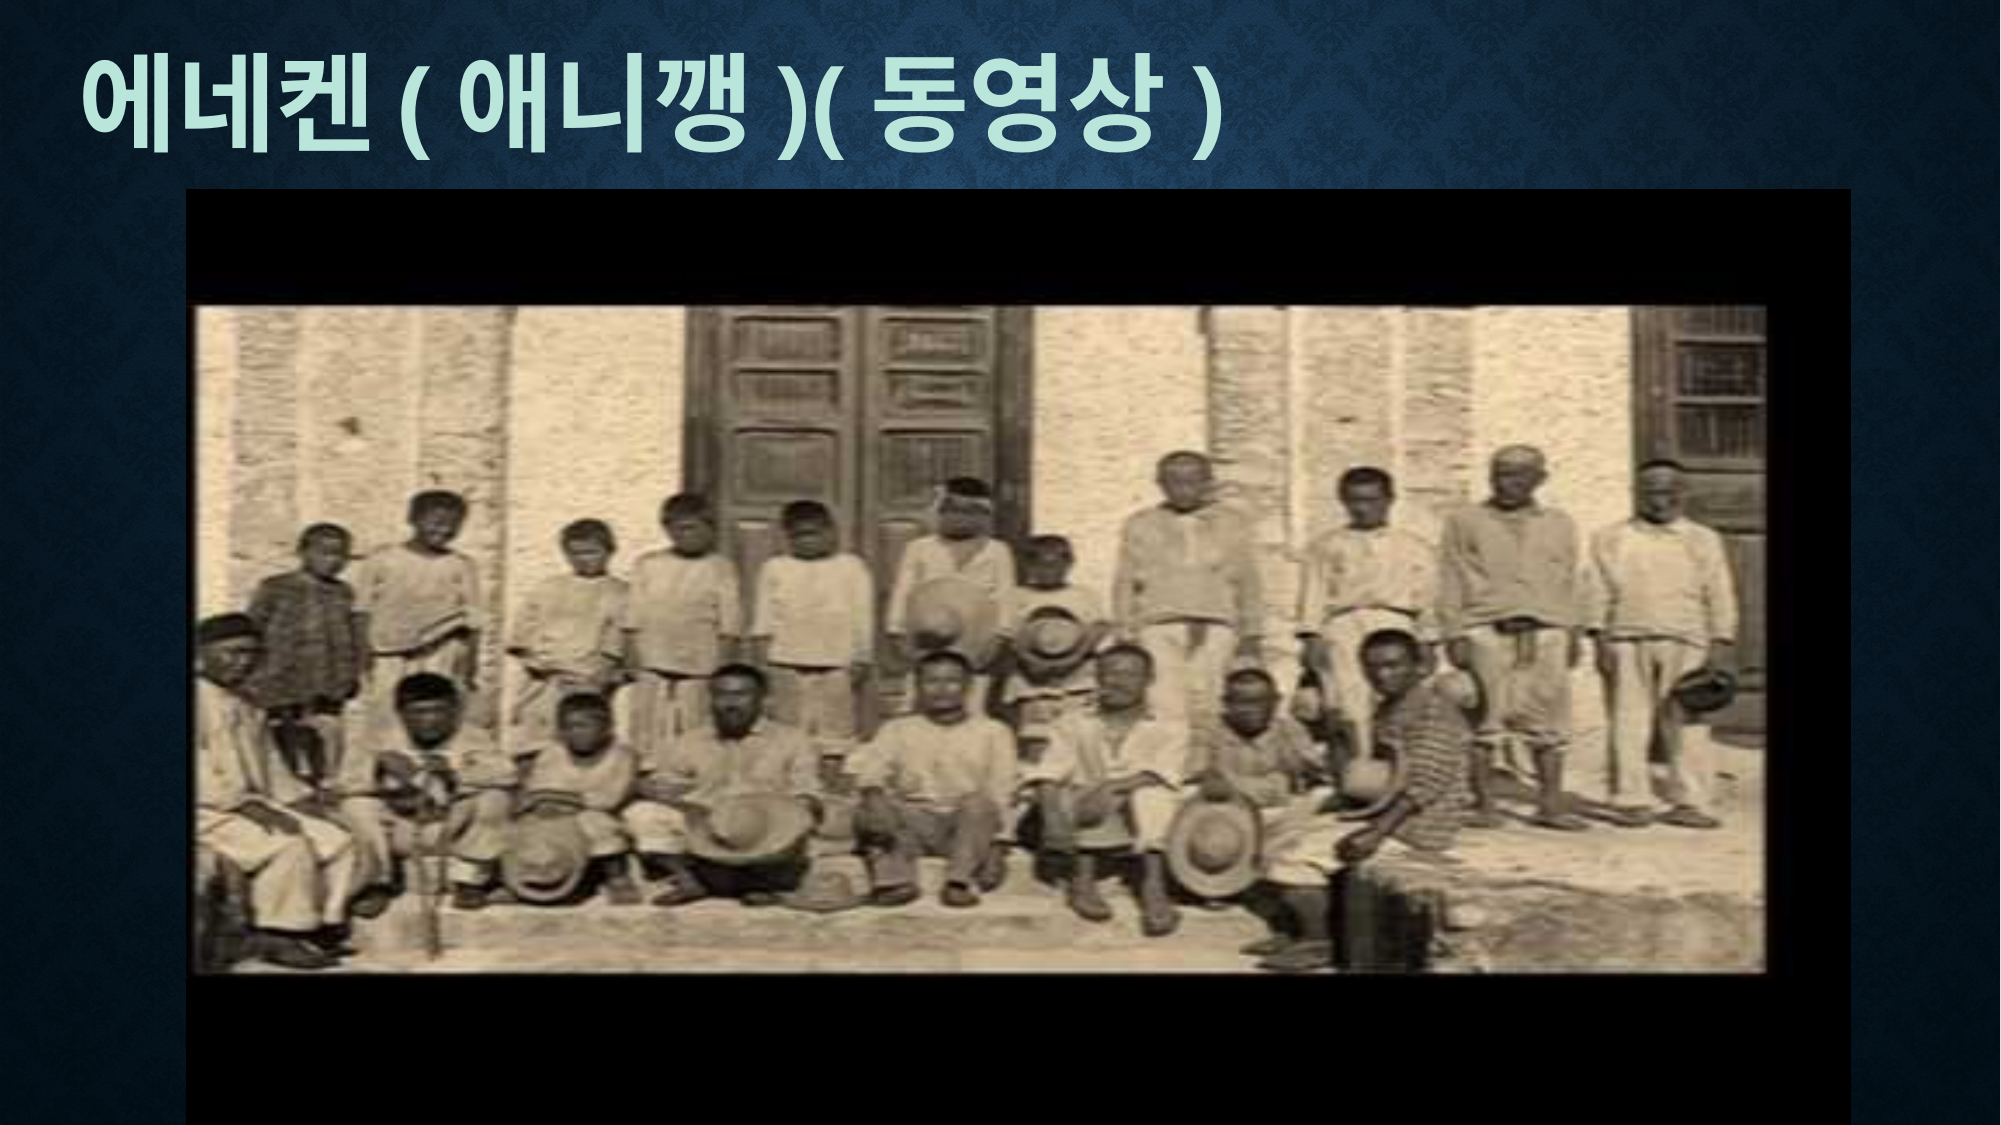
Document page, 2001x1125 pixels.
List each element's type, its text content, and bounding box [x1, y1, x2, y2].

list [185, 188, 1852, 1125]
title 에네켄(애니깽)(동영상) [2, 0, 1302, 218]
